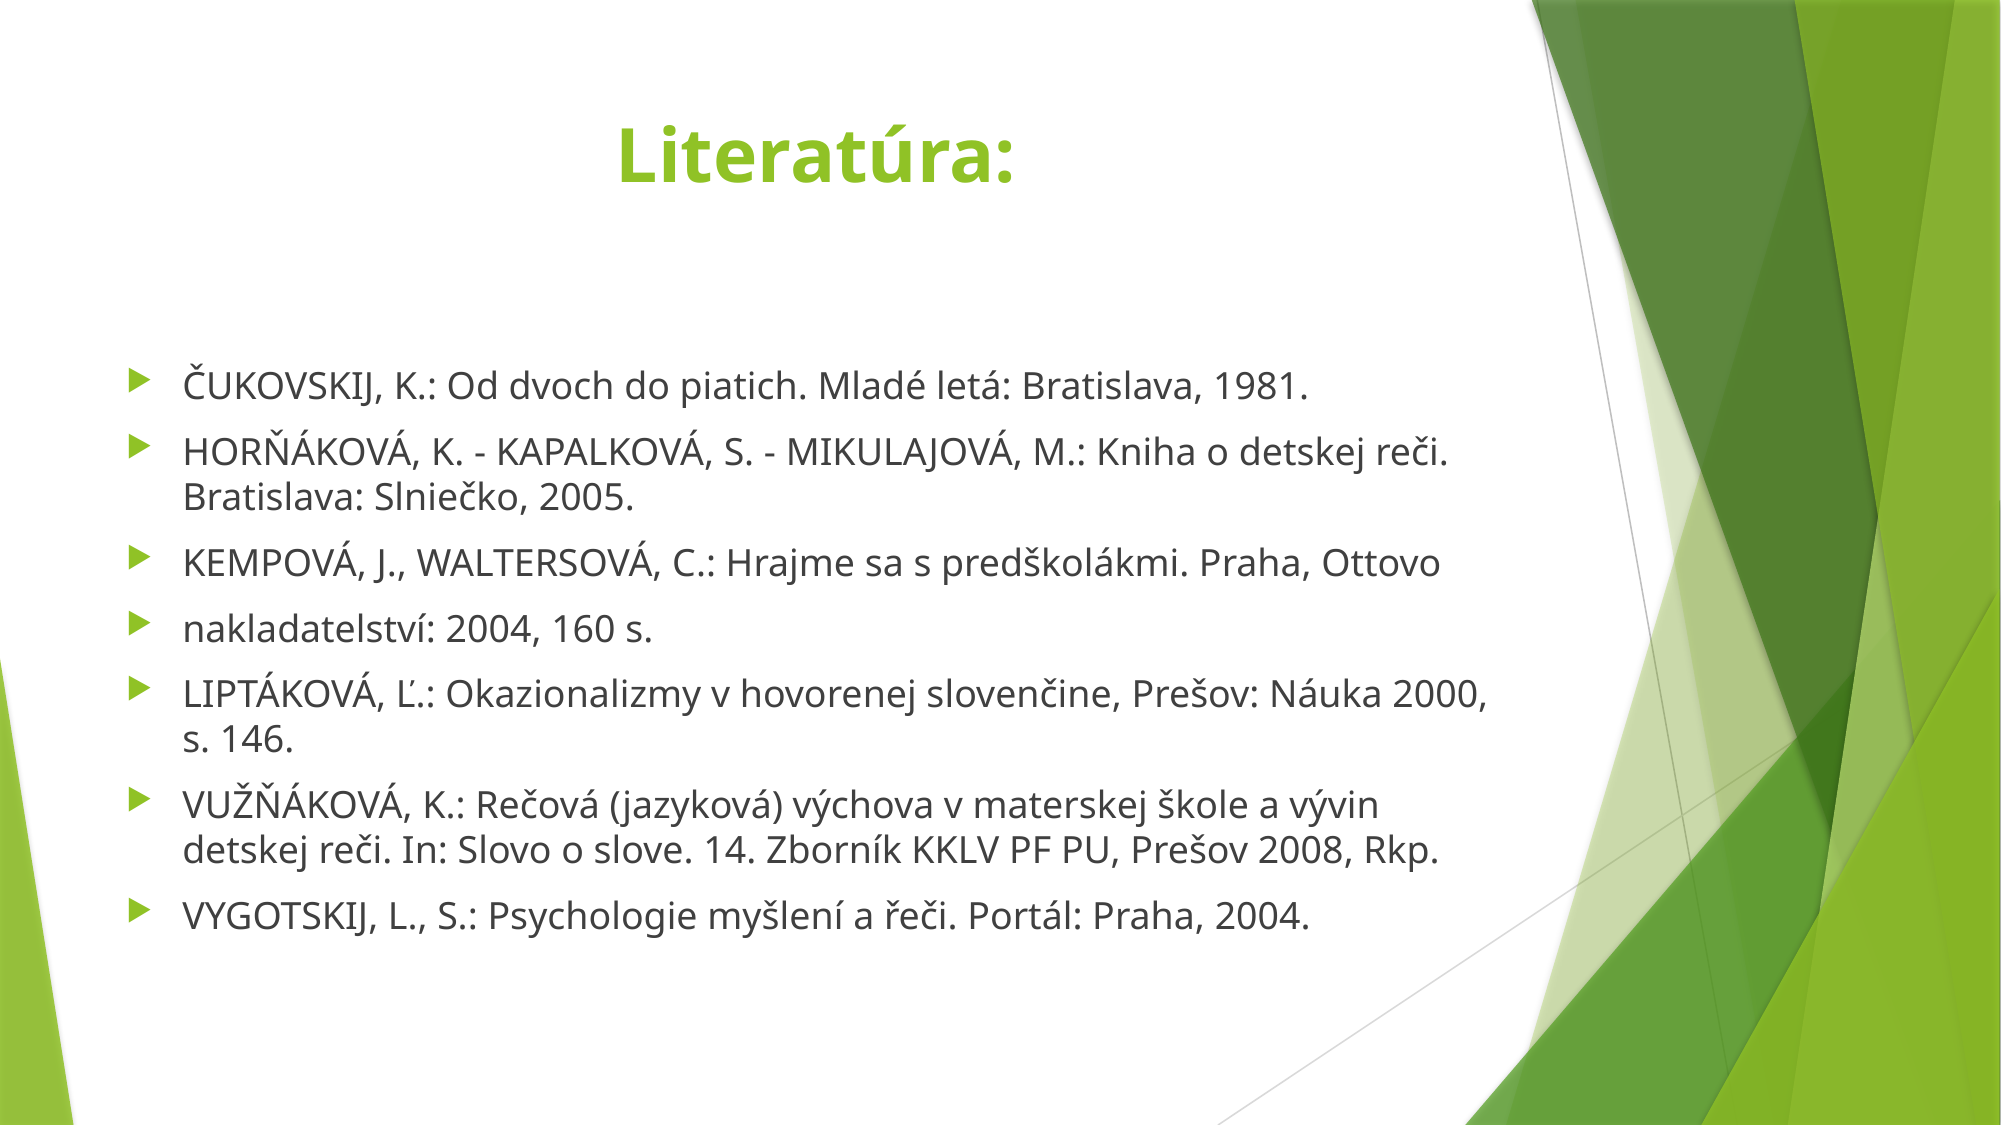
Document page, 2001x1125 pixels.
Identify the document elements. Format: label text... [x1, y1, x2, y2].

title Literatúra: [111, 99, 1522, 317]
list ČUKOVSKIJ, K.: Od dvoch do piatich. Mladé letá: Bratislava, 1981. HORŇÁKOVÁ, K. - KAPALKOVÁ, S. - MIKULAJOVÁ, M.: Kniha o detskej reči. Bratislava: Slniečko, 2005. KEMPOVÁ, J., WALTERSOVÁ, C.: Hrajme sa s predškolákmi. Praha, Ottovo nakladatelství: 2004, 160 s. LIPTÁKOVÁ, Ľ.: Okazionalizmy v hovorenej slovenčine, Prešov: Náuka 2000, s. 146. VUŽŇÁKOVÁ, K.: Rečová (jazyková) výchova v materskej škole a vývin detskej reči. In: Slovo o slove. 14. Zborník KKLV PF PU, Prešov 2008, Rkp. VYGOTSKIJ, L., S.: Psychologie myšlení a řeči. Portál: Praha, 2004. [111, 354, 1522, 992]
